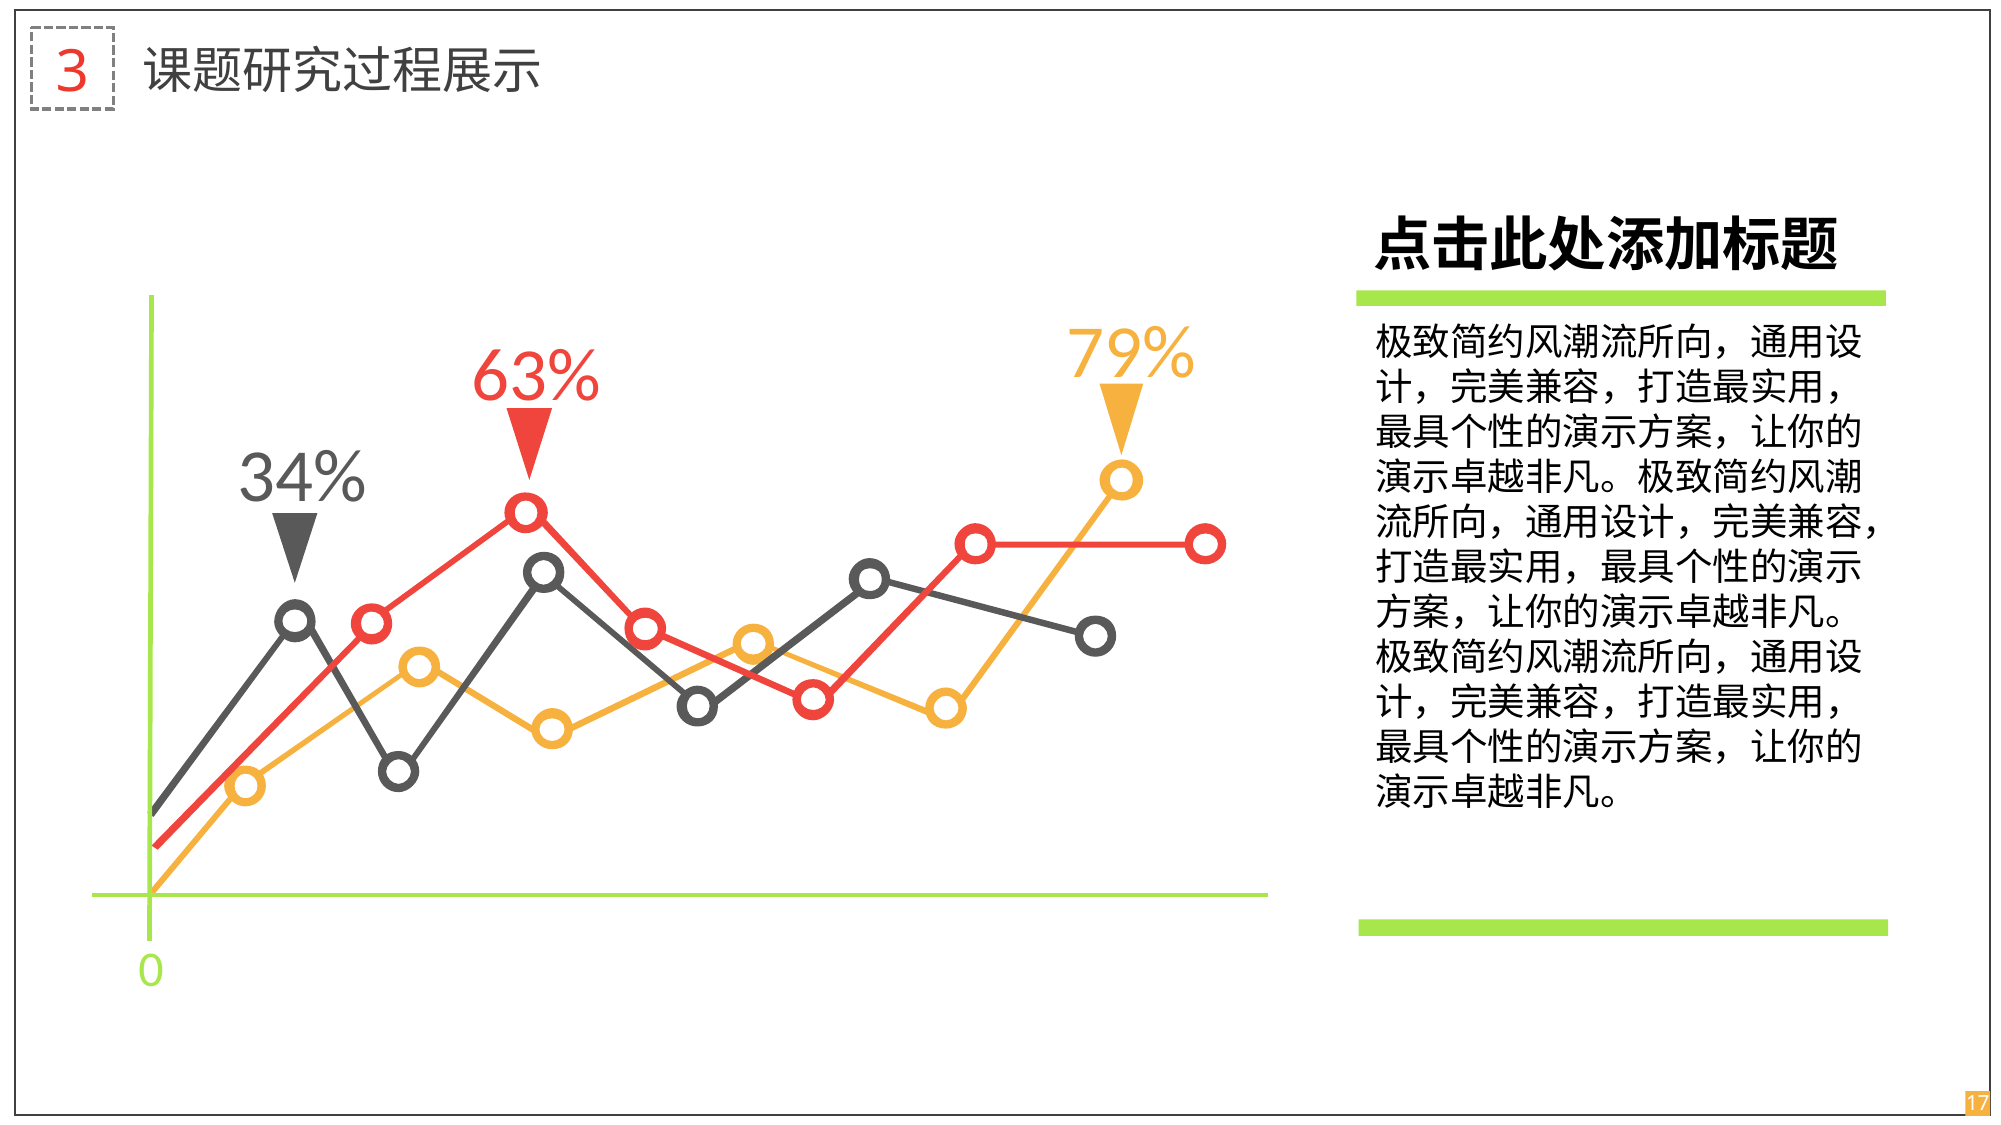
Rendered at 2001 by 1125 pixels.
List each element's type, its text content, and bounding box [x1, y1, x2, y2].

text_box [1355, 289, 1887, 307]
text_box [511, 423, 548, 459]
text_box 63% [456, 318, 623, 423]
text_box [14, 9, 1991, 1116]
text_box 34% [223, 419, 388, 459]
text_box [152, 850, 1144, 894]
text_box [1944, 1090, 2000, 1117]
text_box 3 [30, 26, 114, 110]
text_box [1104, 400, 1139, 456]
text_box 课题研究过程展示 [124, 26, 665, 110]
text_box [152, 459, 1144, 492]
text_box 极致简约风潮流所向，通用设计，完美兼容，打造最实用，最具个性的演示方案，让你的演示卓越非凡。极致简约风潮流所向，通用设计，完美兼容，打造最实用，最具个性的演示方案，让你的演示卓越非凡。极致简约风潮流所向，通用设计，完美兼容，打造最实用，最具个性的演示方案，让你的演示卓越非凡。 [1360, 310, 1896, 821]
text_box 79% [1051, 294, 1227, 400]
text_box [152, 492, 1227, 850]
text_box 0 [123, 929, 179, 1004]
text_box [1358, 918, 1889, 937]
text_box 点击此处添加标题 [1358, 200, 1889, 285]
